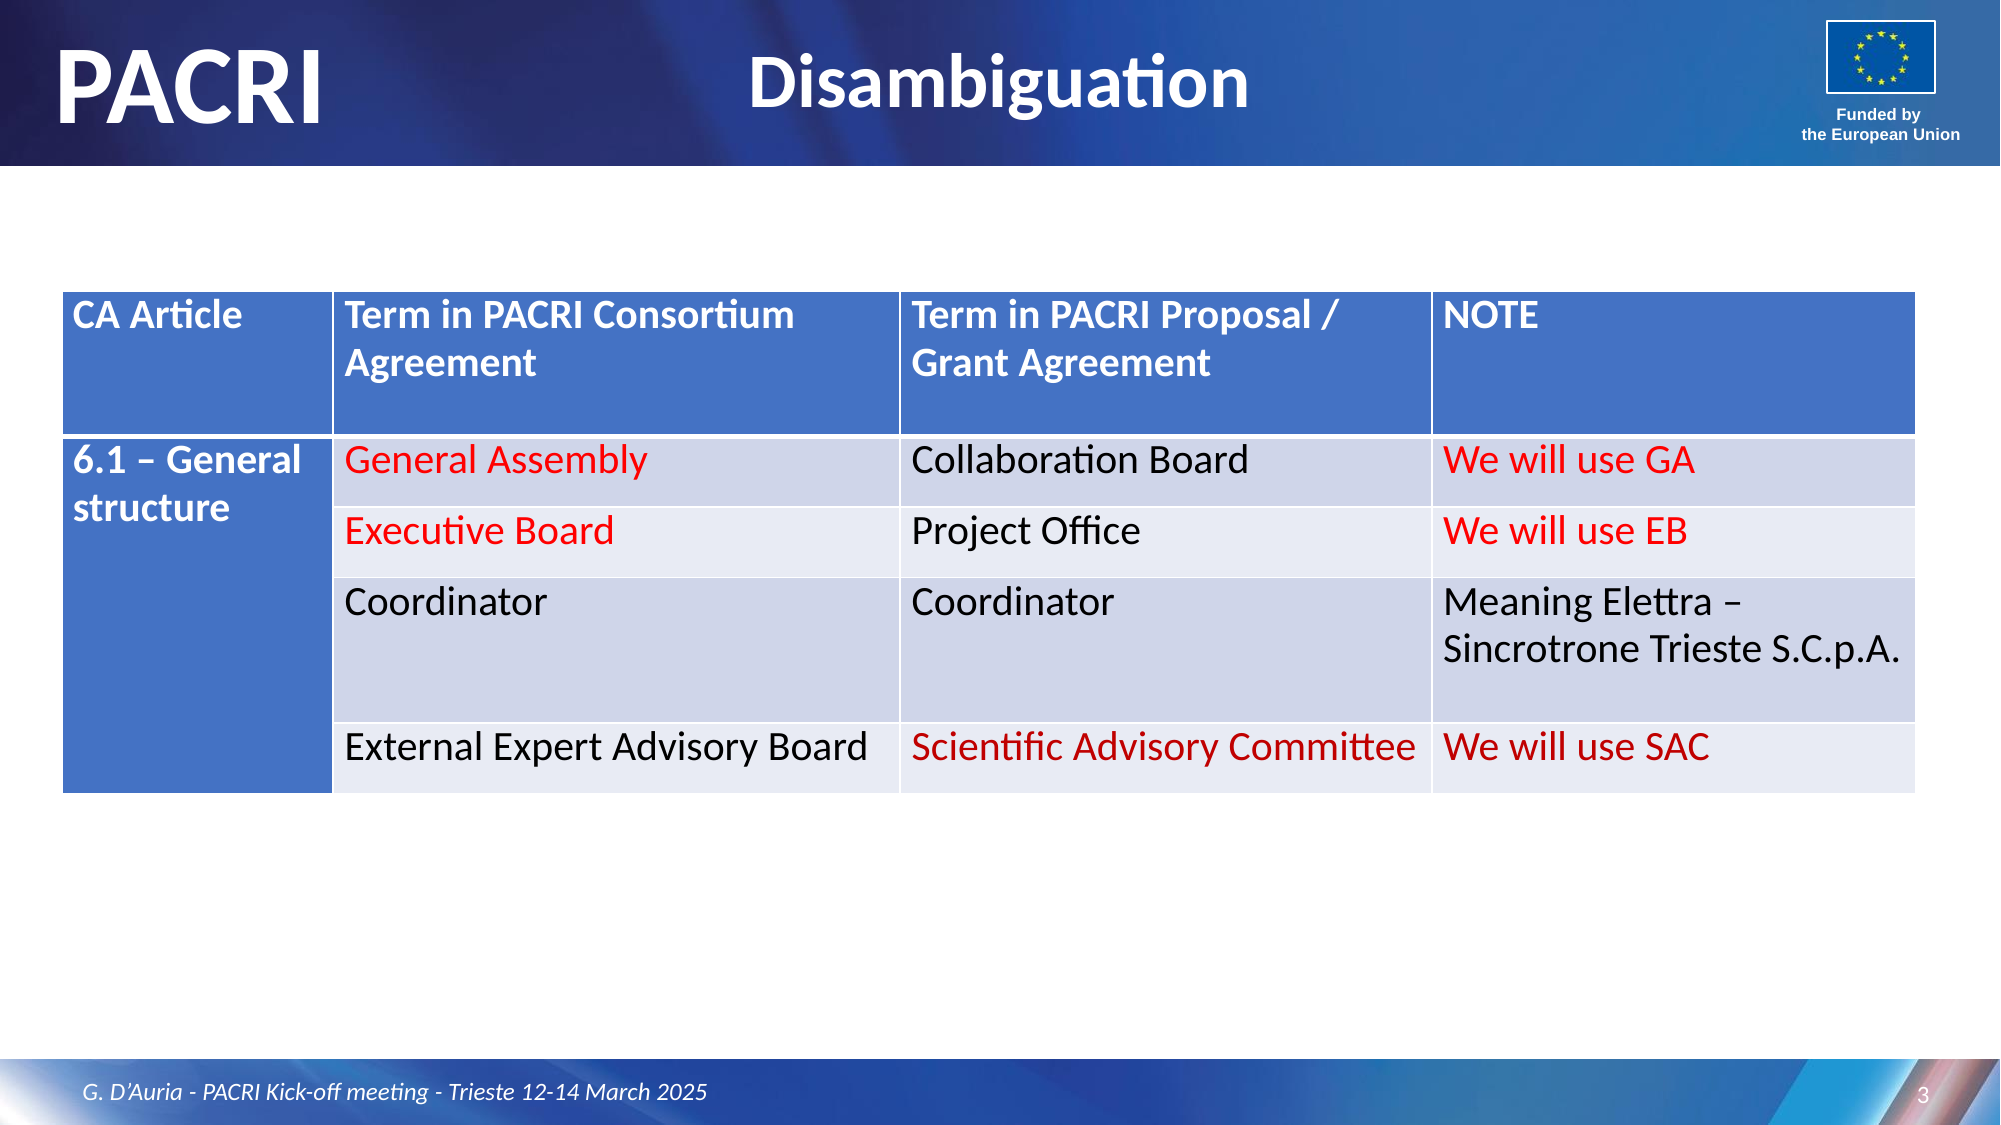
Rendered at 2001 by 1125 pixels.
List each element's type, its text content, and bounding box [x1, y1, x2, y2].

picture [0, 1059, 2000, 1125]
picture [0, 0, 346, 166]
table_cell Project Office [901, 508, 1431, 577]
picture [1653, 0, 2000, 166]
table_cell We will use SAC [1433, 724, 1915, 793]
footer G. D’Auria - PACRI Kick-off meeting - Trieste 12-14 March 2025 [67, 1060, 743, 1120]
title Disambiguation [346, 0, 1653, 166]
table_header NOTE [1433, 292, 1915, 434]
table_cell External Expert Advisory Board [334, 724, 899, 793]
table_header CA Article [63, 292, 332, 434]
slide_number 3 [1494, 1063, 1945, 1123]
table_cell We will use EB [1433, 508, 1915, 577]
table_cell General Assembly [334, 439, 899, 506]
table_cell Scientific Advisory Committee [901, 724, 1431, 793]
table_cell Coordinator [334, 578, 899, 722]
table_cell We will use GA [1433, 439, 1915, 506]
table_header Term in PACRI Consortium Agreement [334, 292, 899, 434]
table_cell Meaning Elettra – Sincrotrone Trieste S.C.p.A. [1433, 578, 1915, 722]
table_cell 6.1 – General structure [63, 439, 332, 793]
table_cell Executive Board [334, 508, 899, 577]
table_header Term in PACRI Proposal / Grant Agreement [901, 292, 1431, 434]
table_cell Collaboration Board [901, 439, 1431, 506]
table_cell Coordinator [901, 578, 1431, 722]
